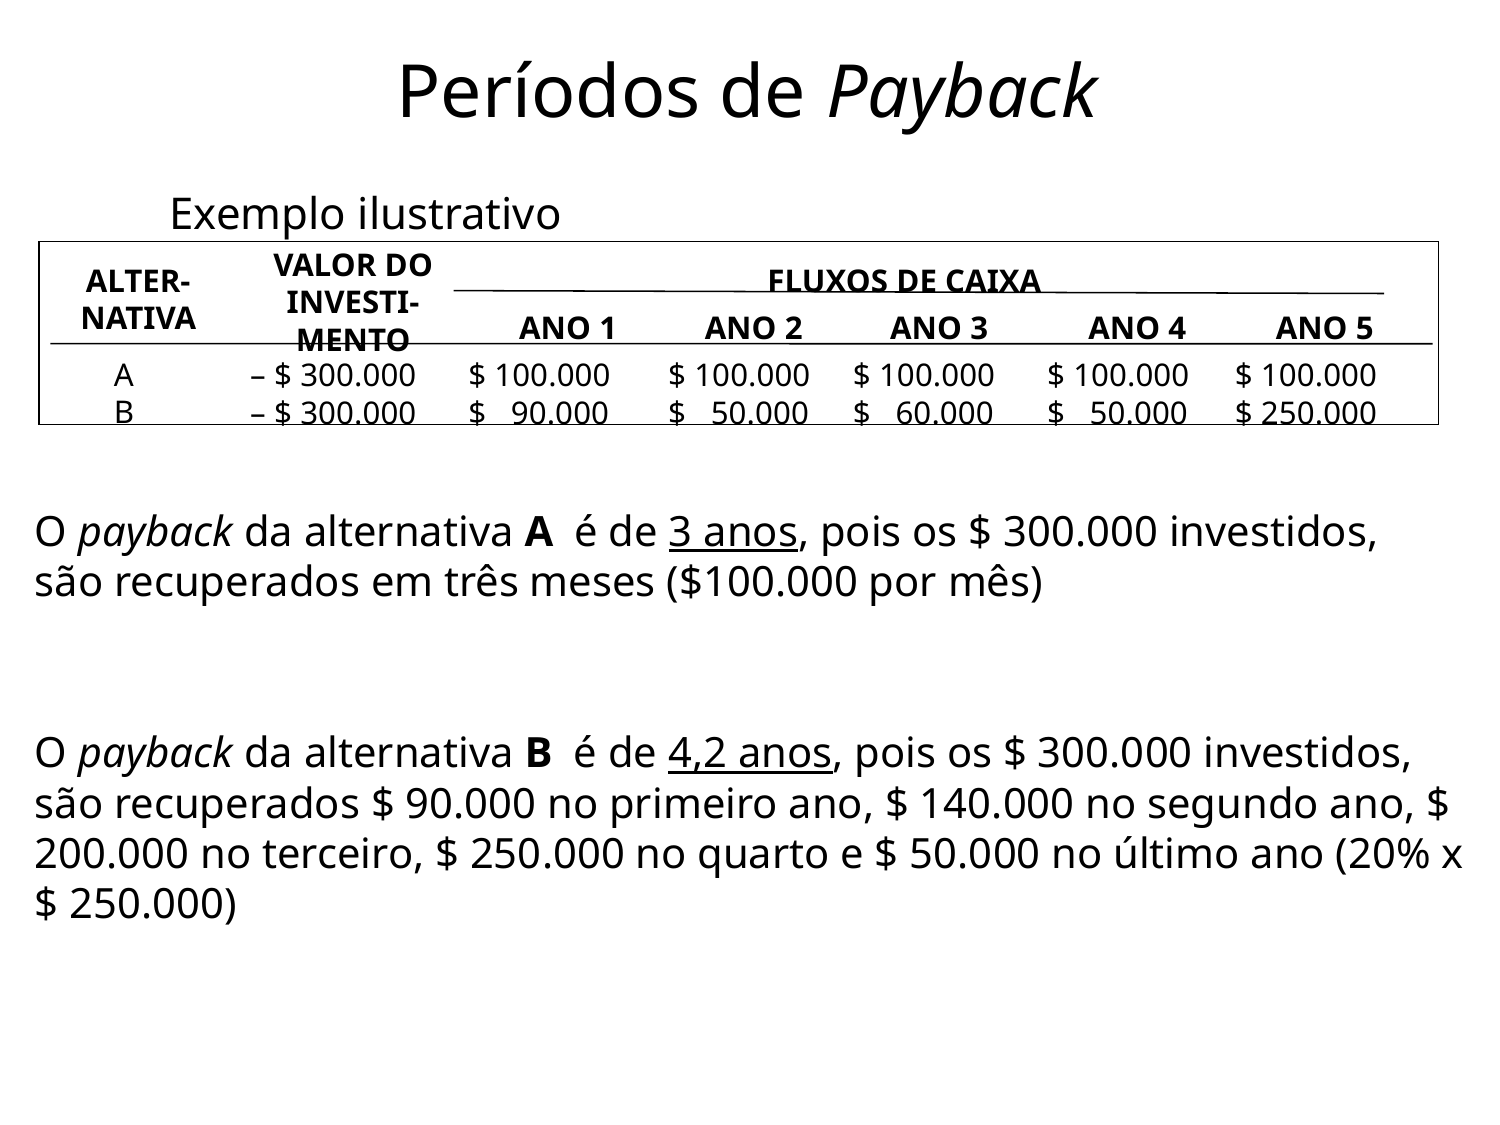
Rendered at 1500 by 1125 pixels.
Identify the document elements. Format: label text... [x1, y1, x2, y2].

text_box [1032, 385, 1219, 415]
text_box [38, 241, 1439, 425]
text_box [248, 237, 542, 341]
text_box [741, 253, 1067, 294]
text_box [838, 348, 1032, 378]
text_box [1032, 348, 1219, 378]
text_box Exemplo ilustrativo [154, 178, 613, 227]
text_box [443, 300, 643, 348]
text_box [680, 300, 827, 340]
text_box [99, 384, 151, 433]
text_box O payback da alternativa B é de 4,2 anos, pois os $ 300.000 investidos, são recuperados $ 90.000 no primeiro ano, $ 140.000 no segundo ano, $ 200.000 no terceiro, $ 250.000 no quarto e $ 50.000 no último ano (20% x $ 250.000) [20, 718, 1486, 934]
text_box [1219, 348, 1424, 378]
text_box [653, 385, 838, 415]
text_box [494, 300, 642, 340]
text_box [1219, 385, 1424, 415]
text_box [453, 385, 653, 415]
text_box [1251, 300, 1399, 340]
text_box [299, 300, 443, 348]
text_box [235, 385, 453, 415]
text_box O payback da alternativa A é de 3 anos, pois os $ 300.000 investidos, são recuperados em três meses ($100.000 por mês) [20, 497, 1466, 612]
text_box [235, 348, 453, 378]
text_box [99, 348, 151, 384]
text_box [52, 253, 224, 350]
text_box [866, 300, 1013, 340]
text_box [653, 348, 838, 378]
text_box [453, 348, 653, 378]
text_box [838, 385, 1032, 415]
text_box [1064, 300, 1211, 340]
title Períodos de Payback [268, 46, 1226, 141]
